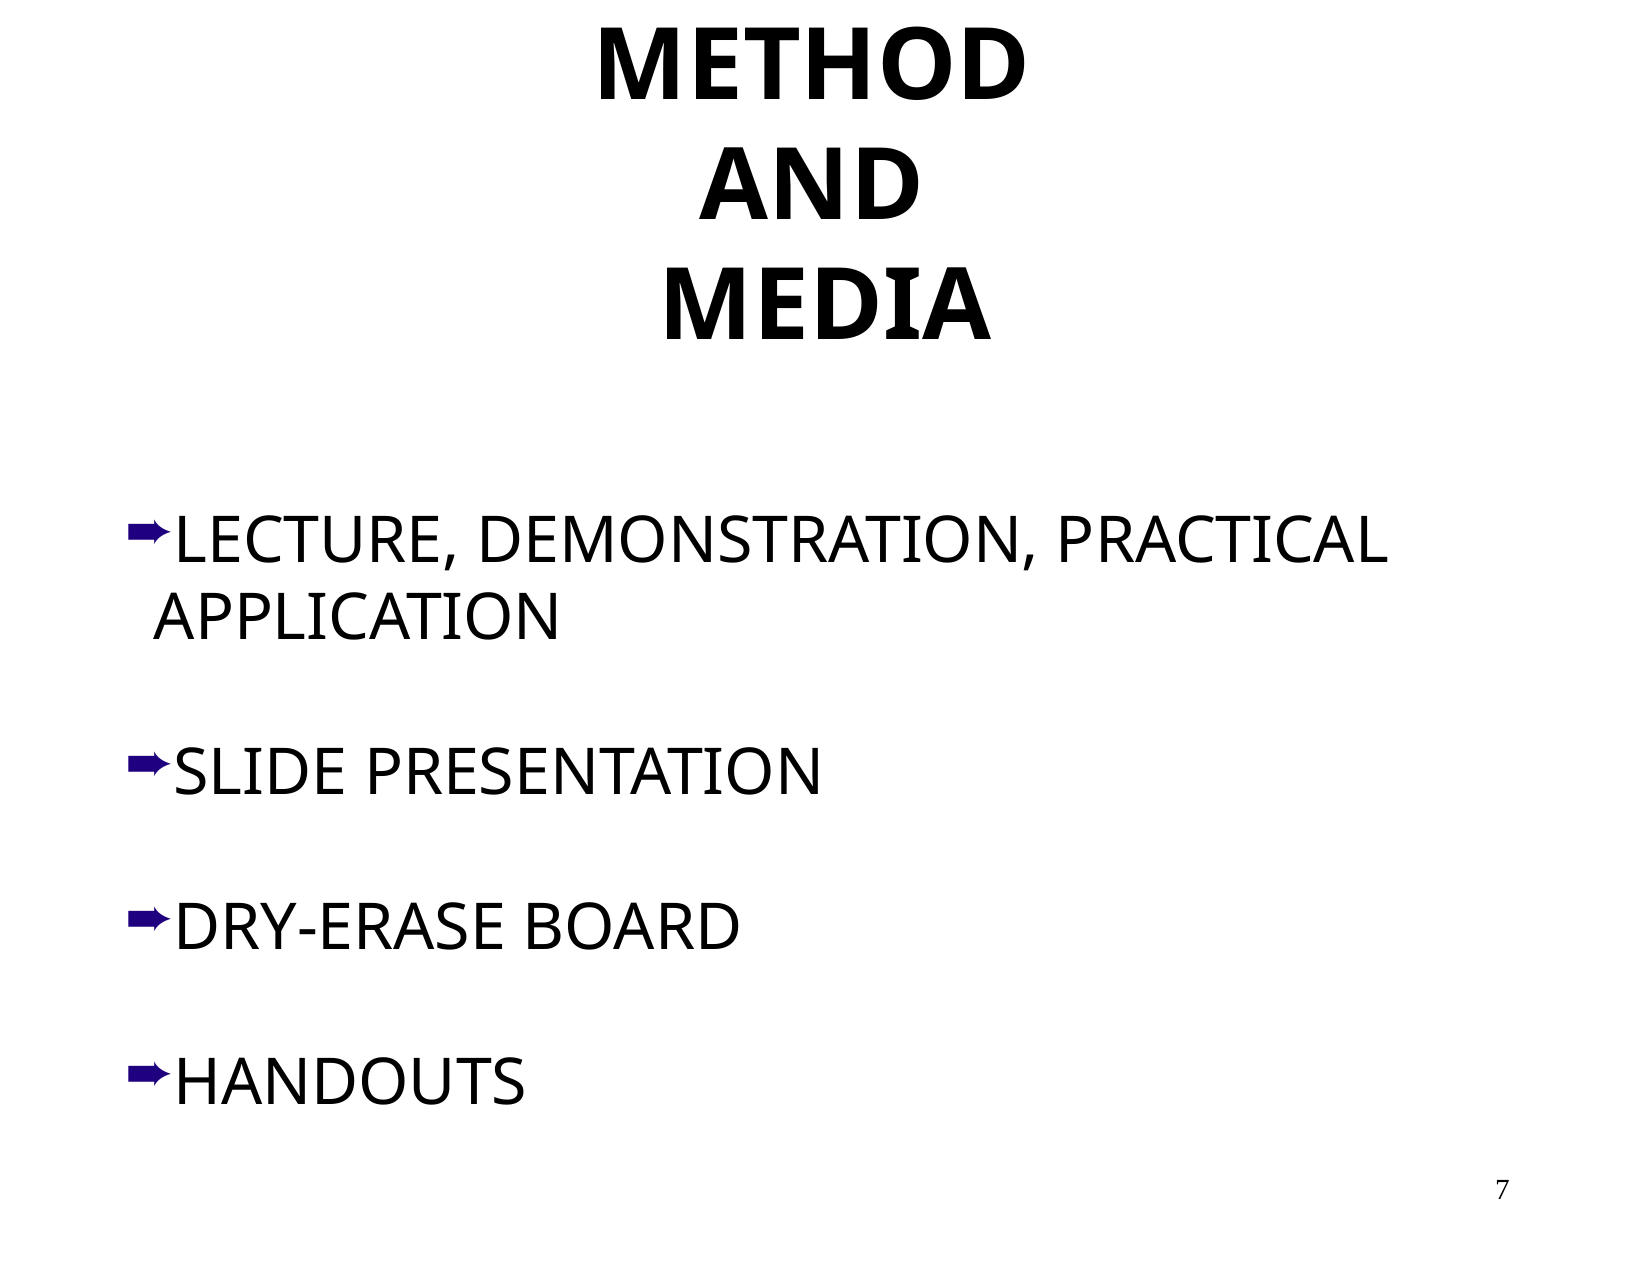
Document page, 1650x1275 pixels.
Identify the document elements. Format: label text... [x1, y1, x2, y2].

slide_number 7 [1187, 1162, 1526, 1251]
text_box LECTURE, DEMONSTRATION, PRACTICAL APPLICATION SLIDE PRESENTATION DRY-ERASE BOARD HANDOUTS [125, 487, 1588, 1125]
list METHOD AND MEDIA [0, 0, 1650, 250]
